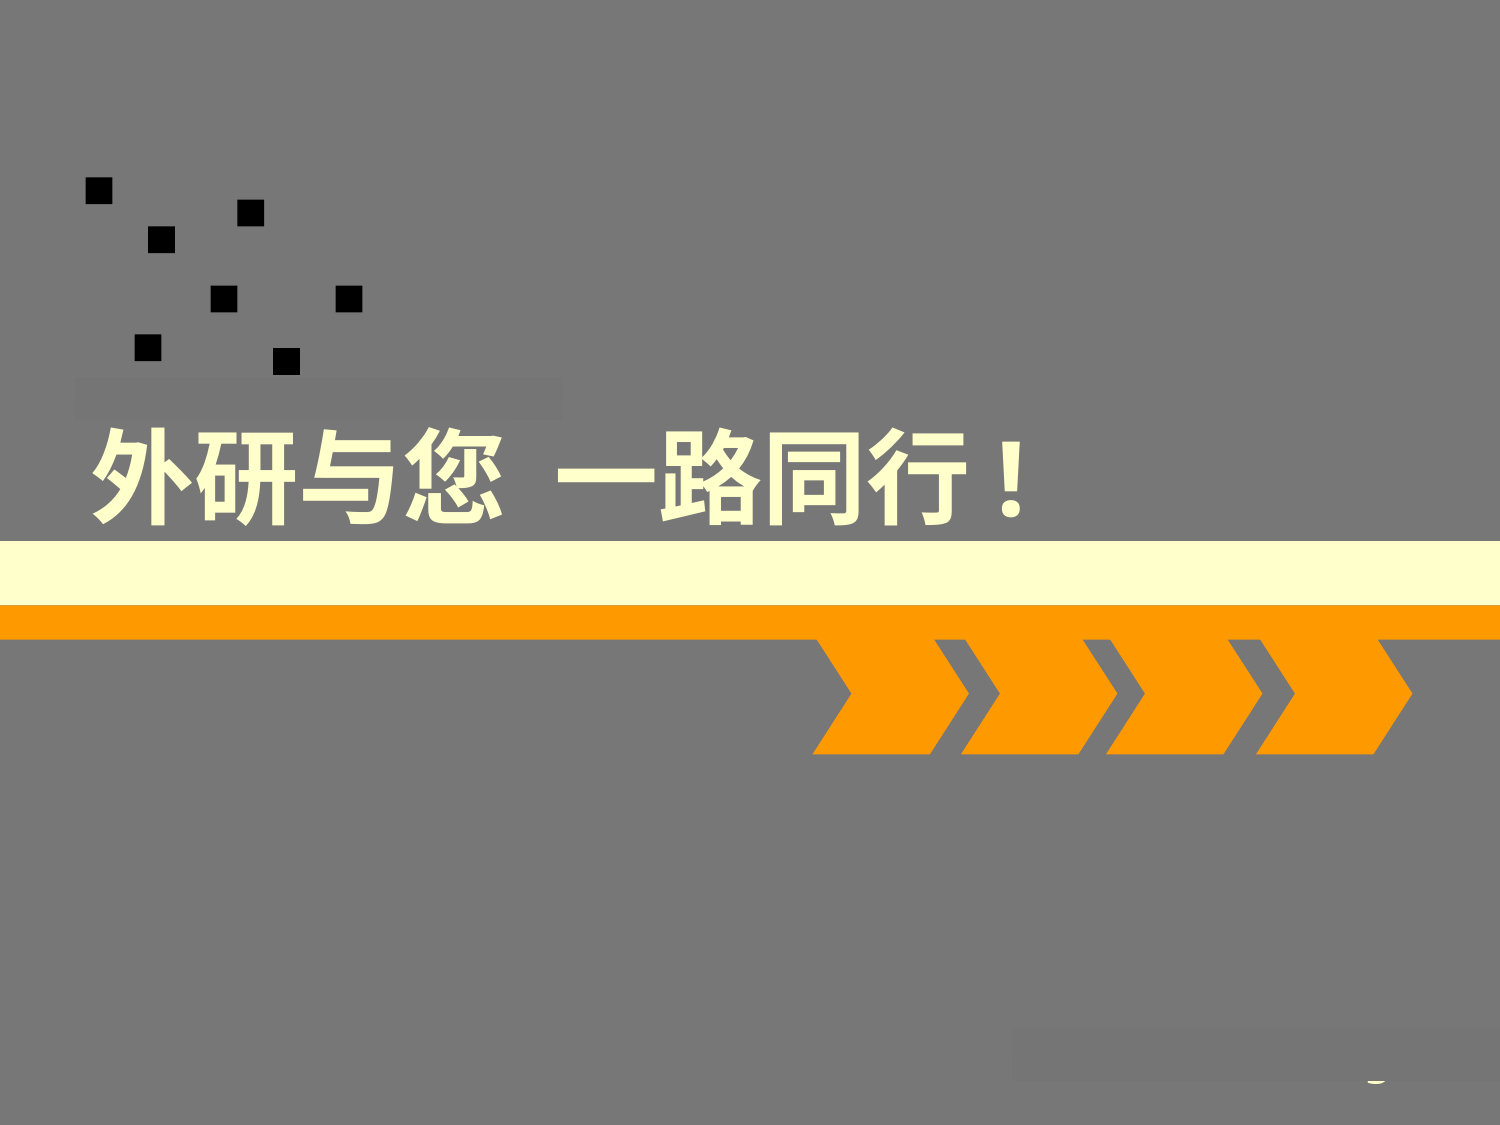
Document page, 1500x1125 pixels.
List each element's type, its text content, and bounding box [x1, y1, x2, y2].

title 外研与您 一路同行! [74, 429, 1468, 694]
